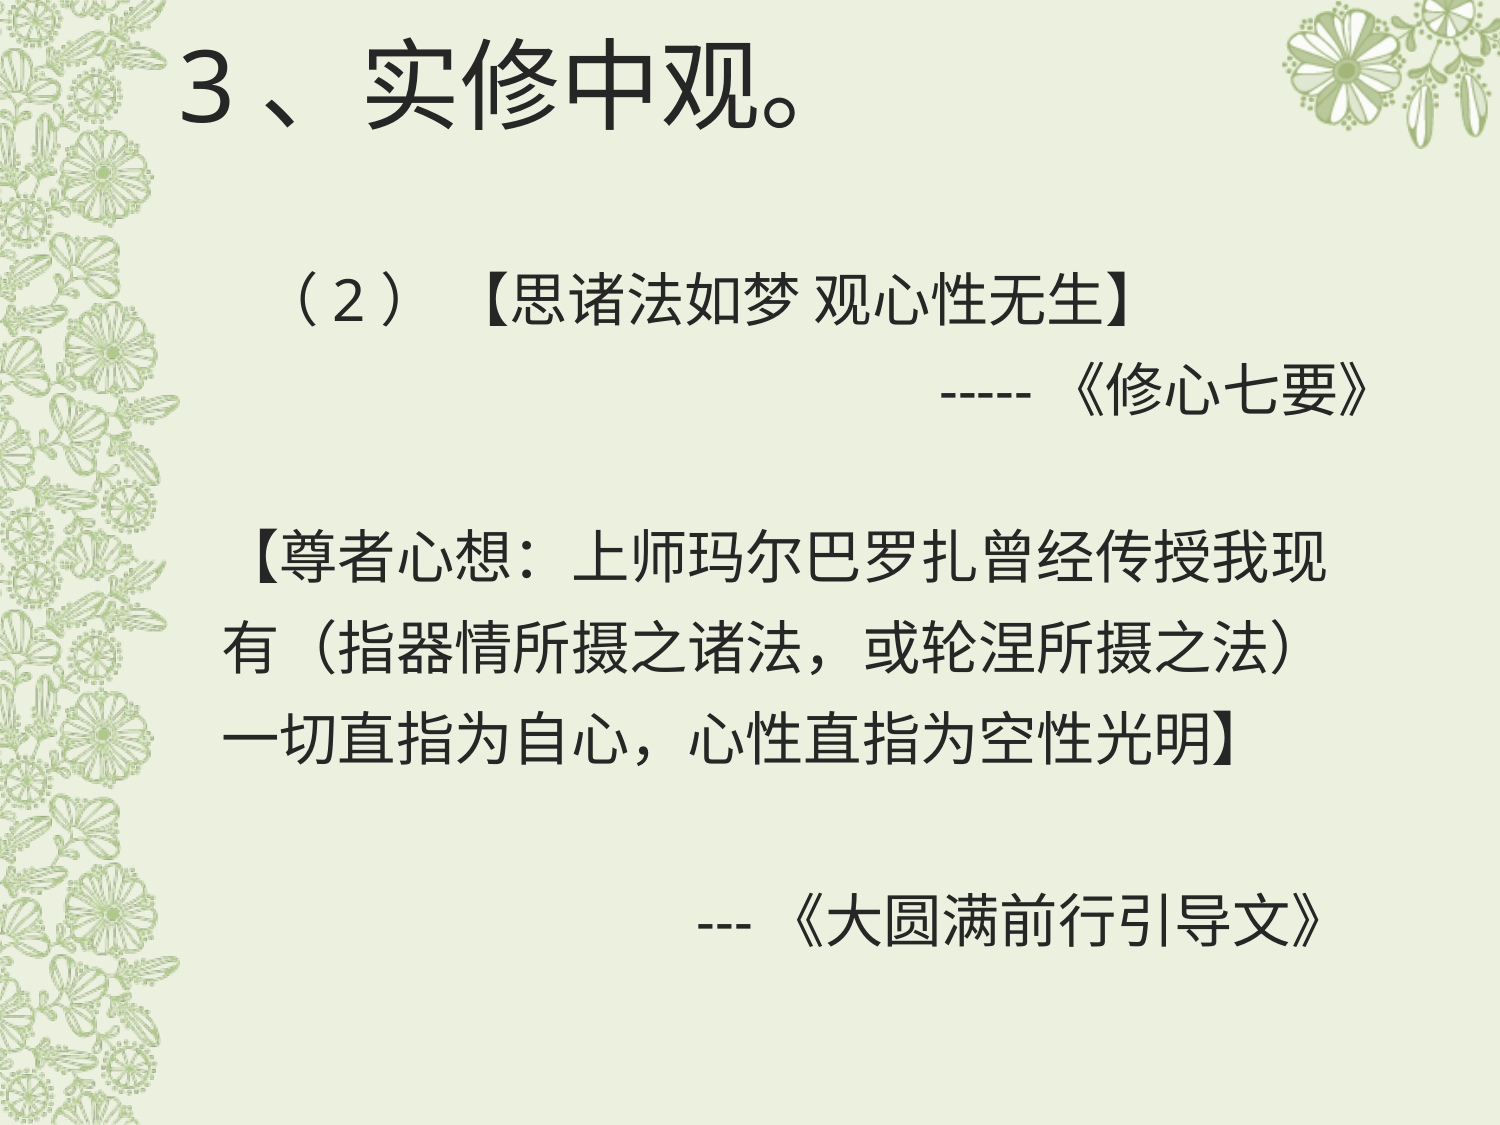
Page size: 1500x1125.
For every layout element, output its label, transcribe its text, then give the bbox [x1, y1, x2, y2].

text_box （2） 【思诸法如梦 观心性无生】 -----《修心七要》 [246, 234, 1412, 431]
text_box 【尊者心想：上师玛尔巴罗扎曾经传授我现有（指器情所摄之诸法，或轮涅所摄之法）一切直指为自心，心性直指为空性光明】 ---《大圆满前行引导文》 [206, 491, 1365, 1125]
title 3、实修中观。 [164, 35, 1111, 130]
